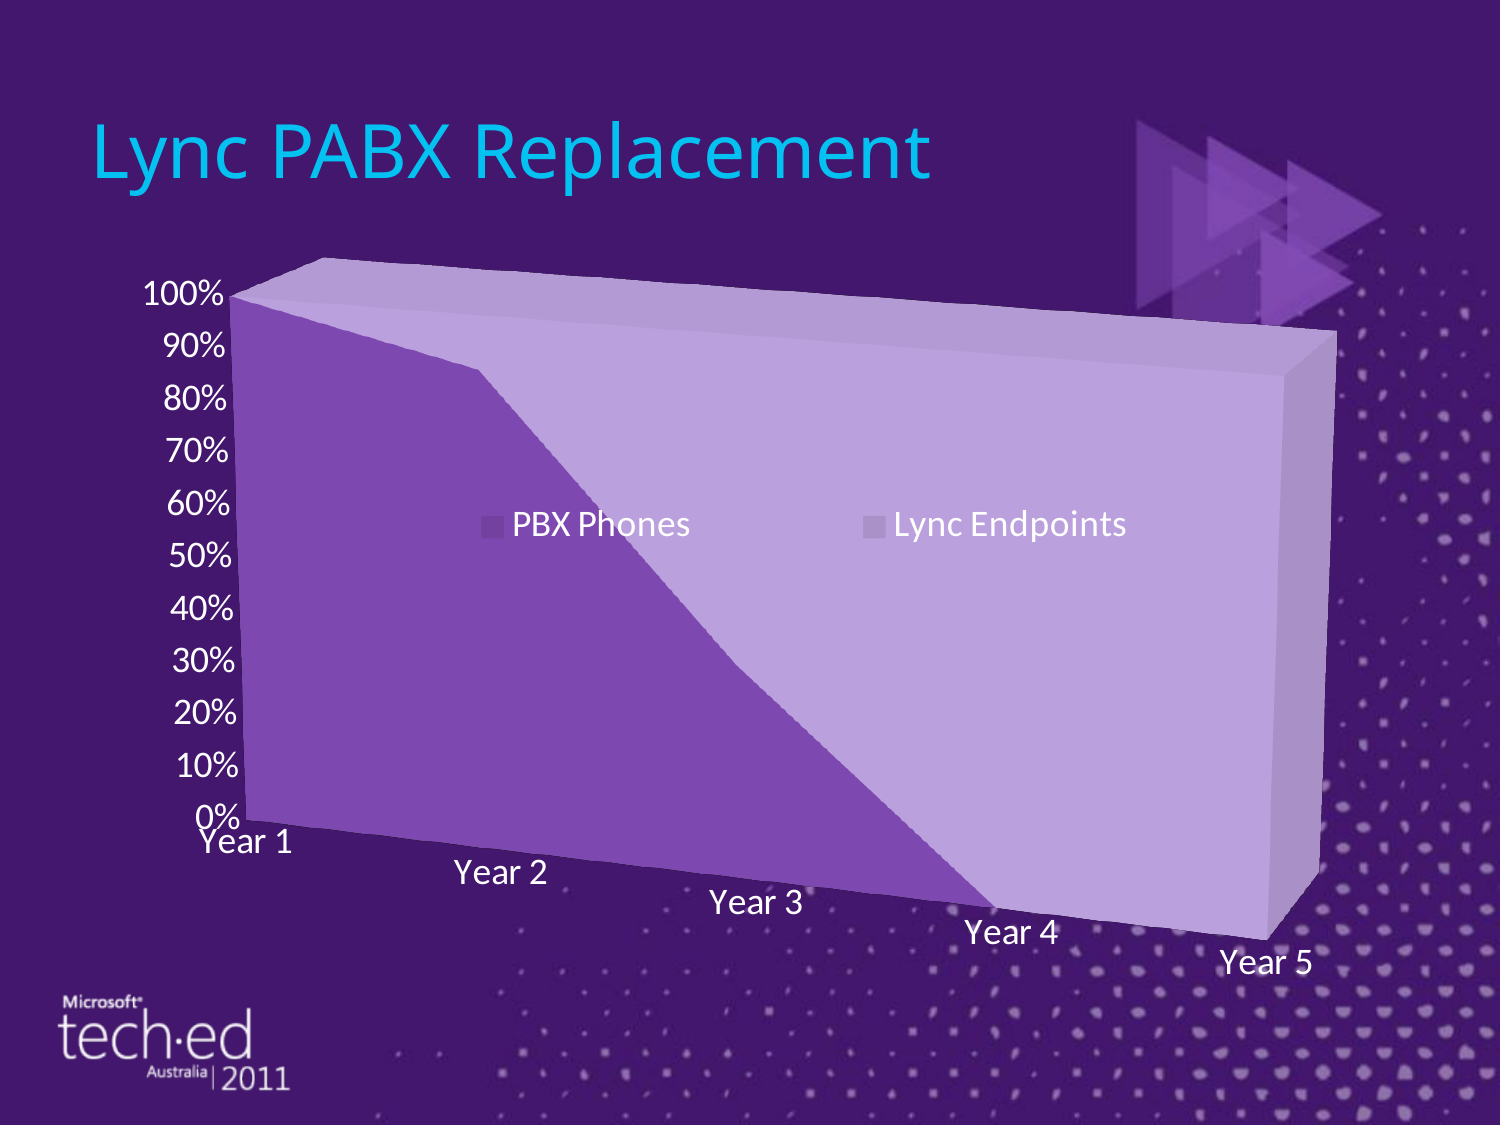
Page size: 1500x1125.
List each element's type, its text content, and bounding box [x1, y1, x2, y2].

chart [71, 225, 1441, 1012]
title Lync PABX Replacement [75, 54, 1425, 224]
picture [0, 0, 1500, 1125]
